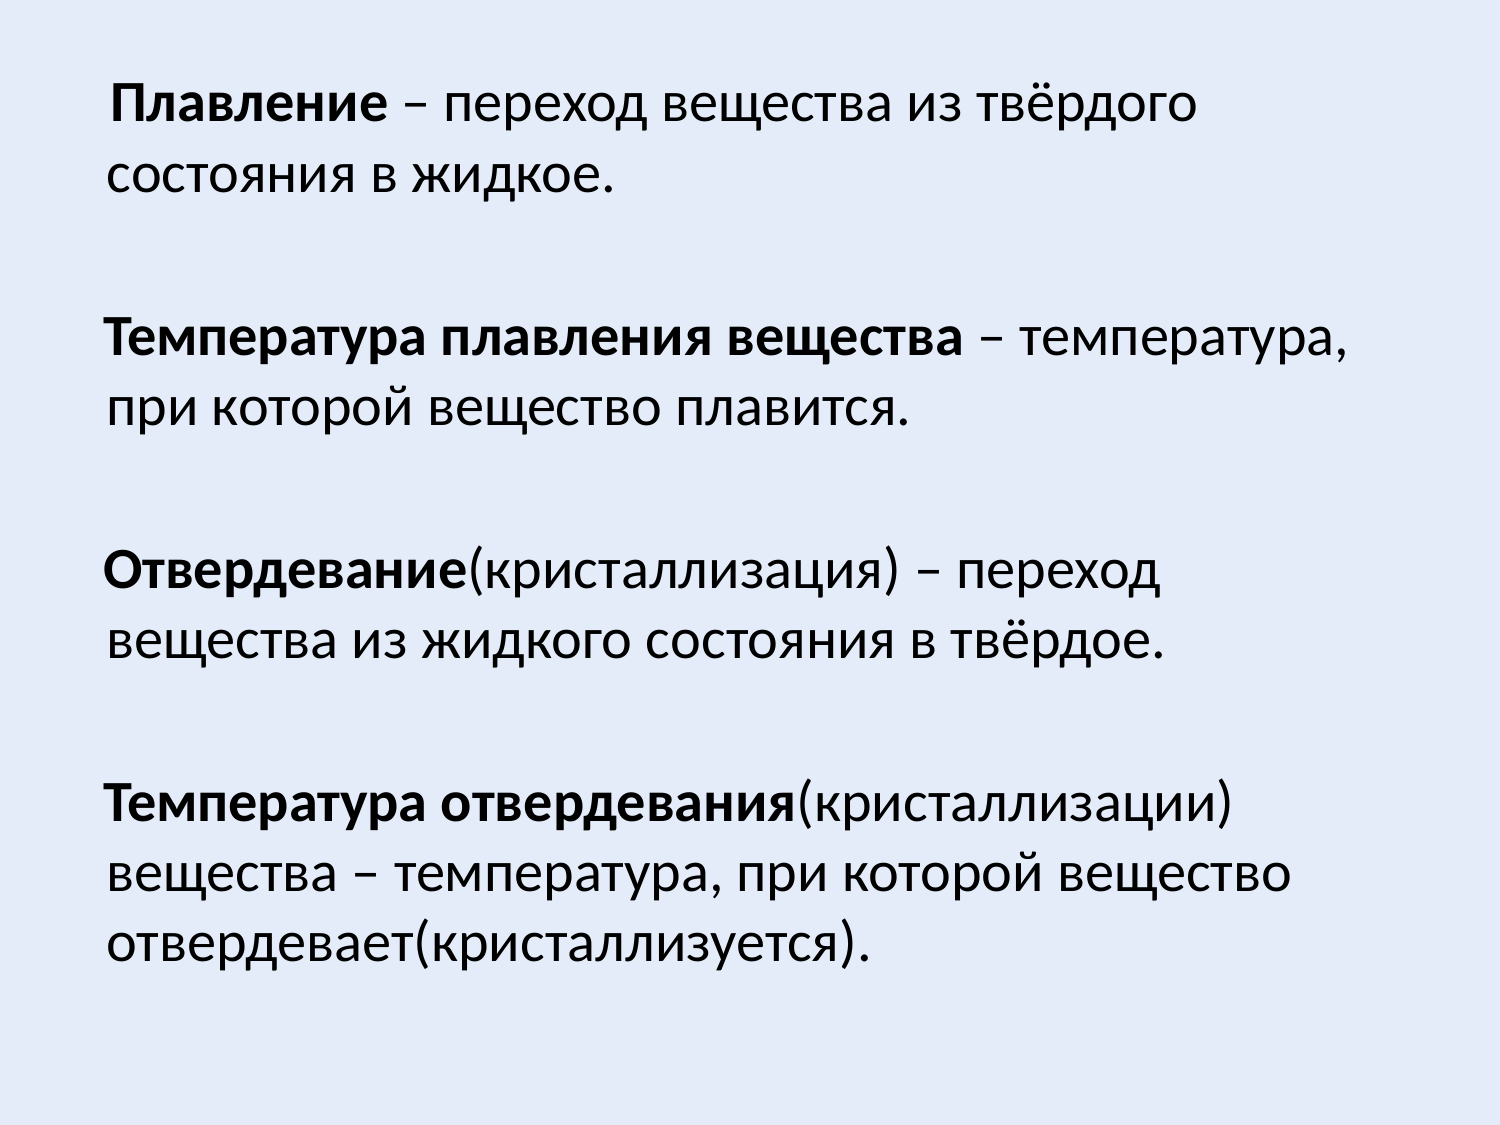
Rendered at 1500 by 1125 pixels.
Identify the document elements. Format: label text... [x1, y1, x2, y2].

list Плавление – переход вещества из твёрдого состояния в жидкое. Температура плавления вещества – температура, при которой вещество плавится. Отвердевание(кристаллизация) – переход вещества из жидкого состояния в твёрдое. Температура отвердевания(кристаллизации) вещества – температура, при которой вещество отвердевает(кристаллизуется). [35, 46, 1395, 1125]
